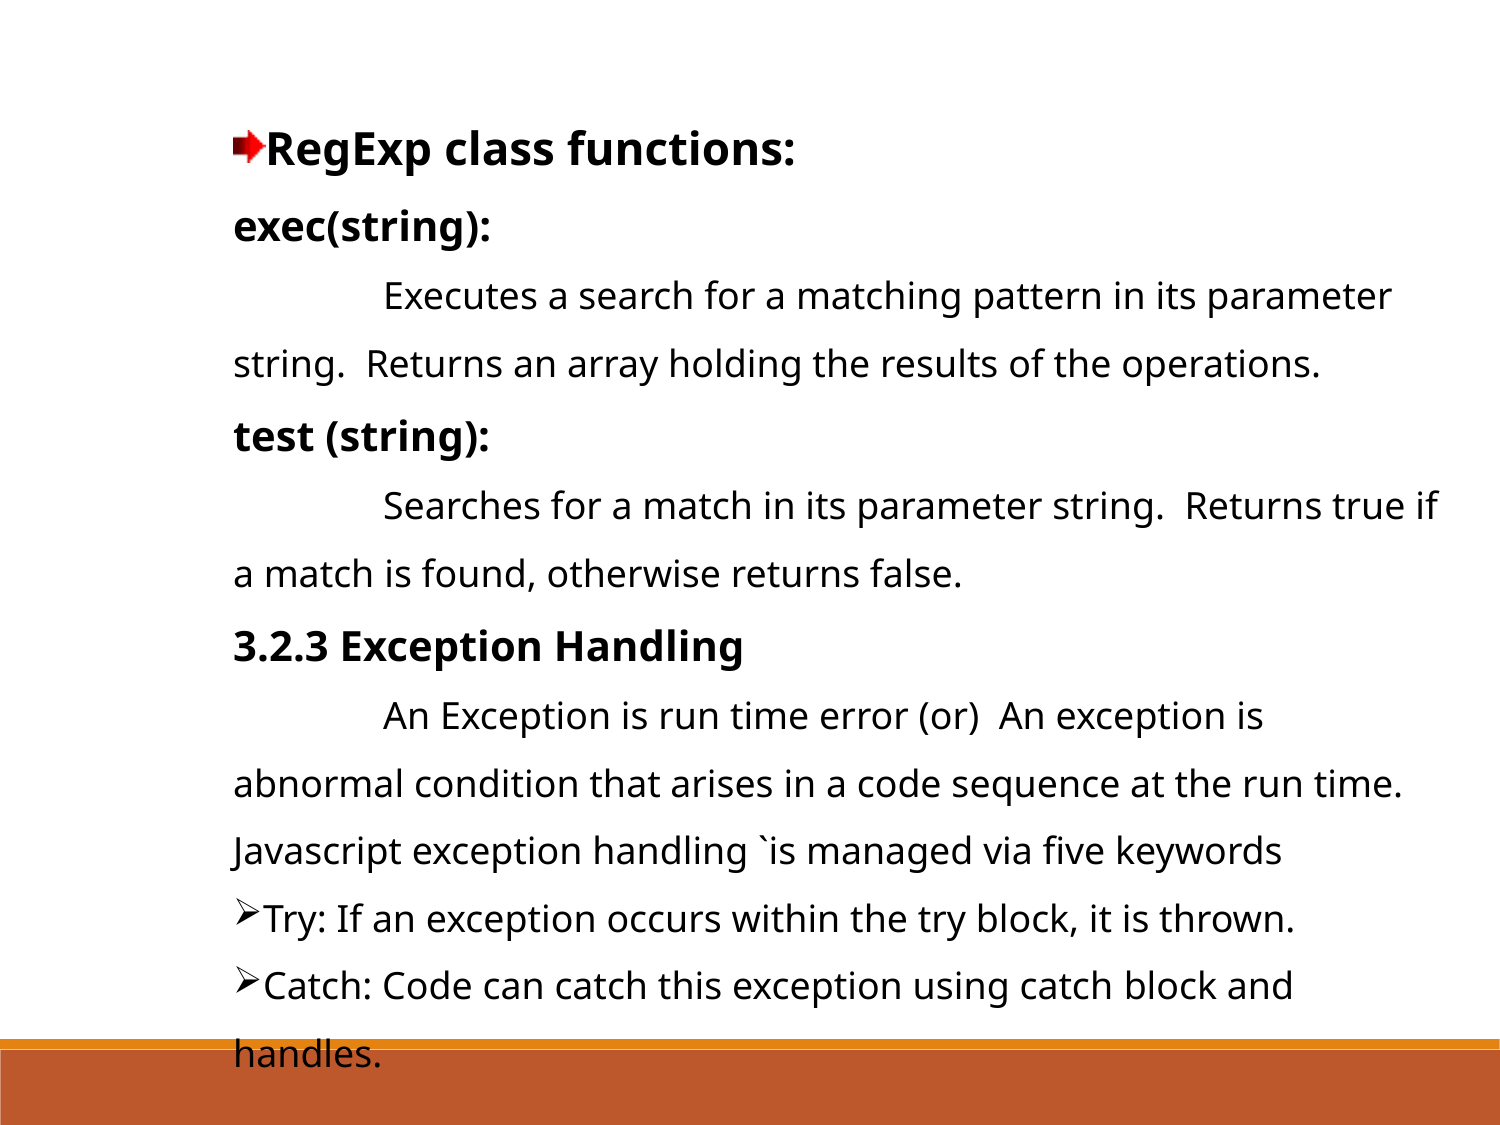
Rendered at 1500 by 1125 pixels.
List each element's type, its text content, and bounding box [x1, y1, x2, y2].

text_box RegExp class functions: exec(string): Executes a search for a matching pattern in its parameter string. Returns an array holding the results of the operations. test (string): Searches for a match in its parameter string. Returns true if a match is found, otherwise returns false. 3.2.3 Exception Handling An Exception is run time error (or) An exception is abnormal condition that arises in a code sequence at the run time. Javascript exception handling `is managed via five keywords Try: If an exception occurs within the try block, it is thrown. Catch: Code can catch this exception using catch block and handles. [218, 84, 1459, 1125]
picture [233, 130, 266, 163]
